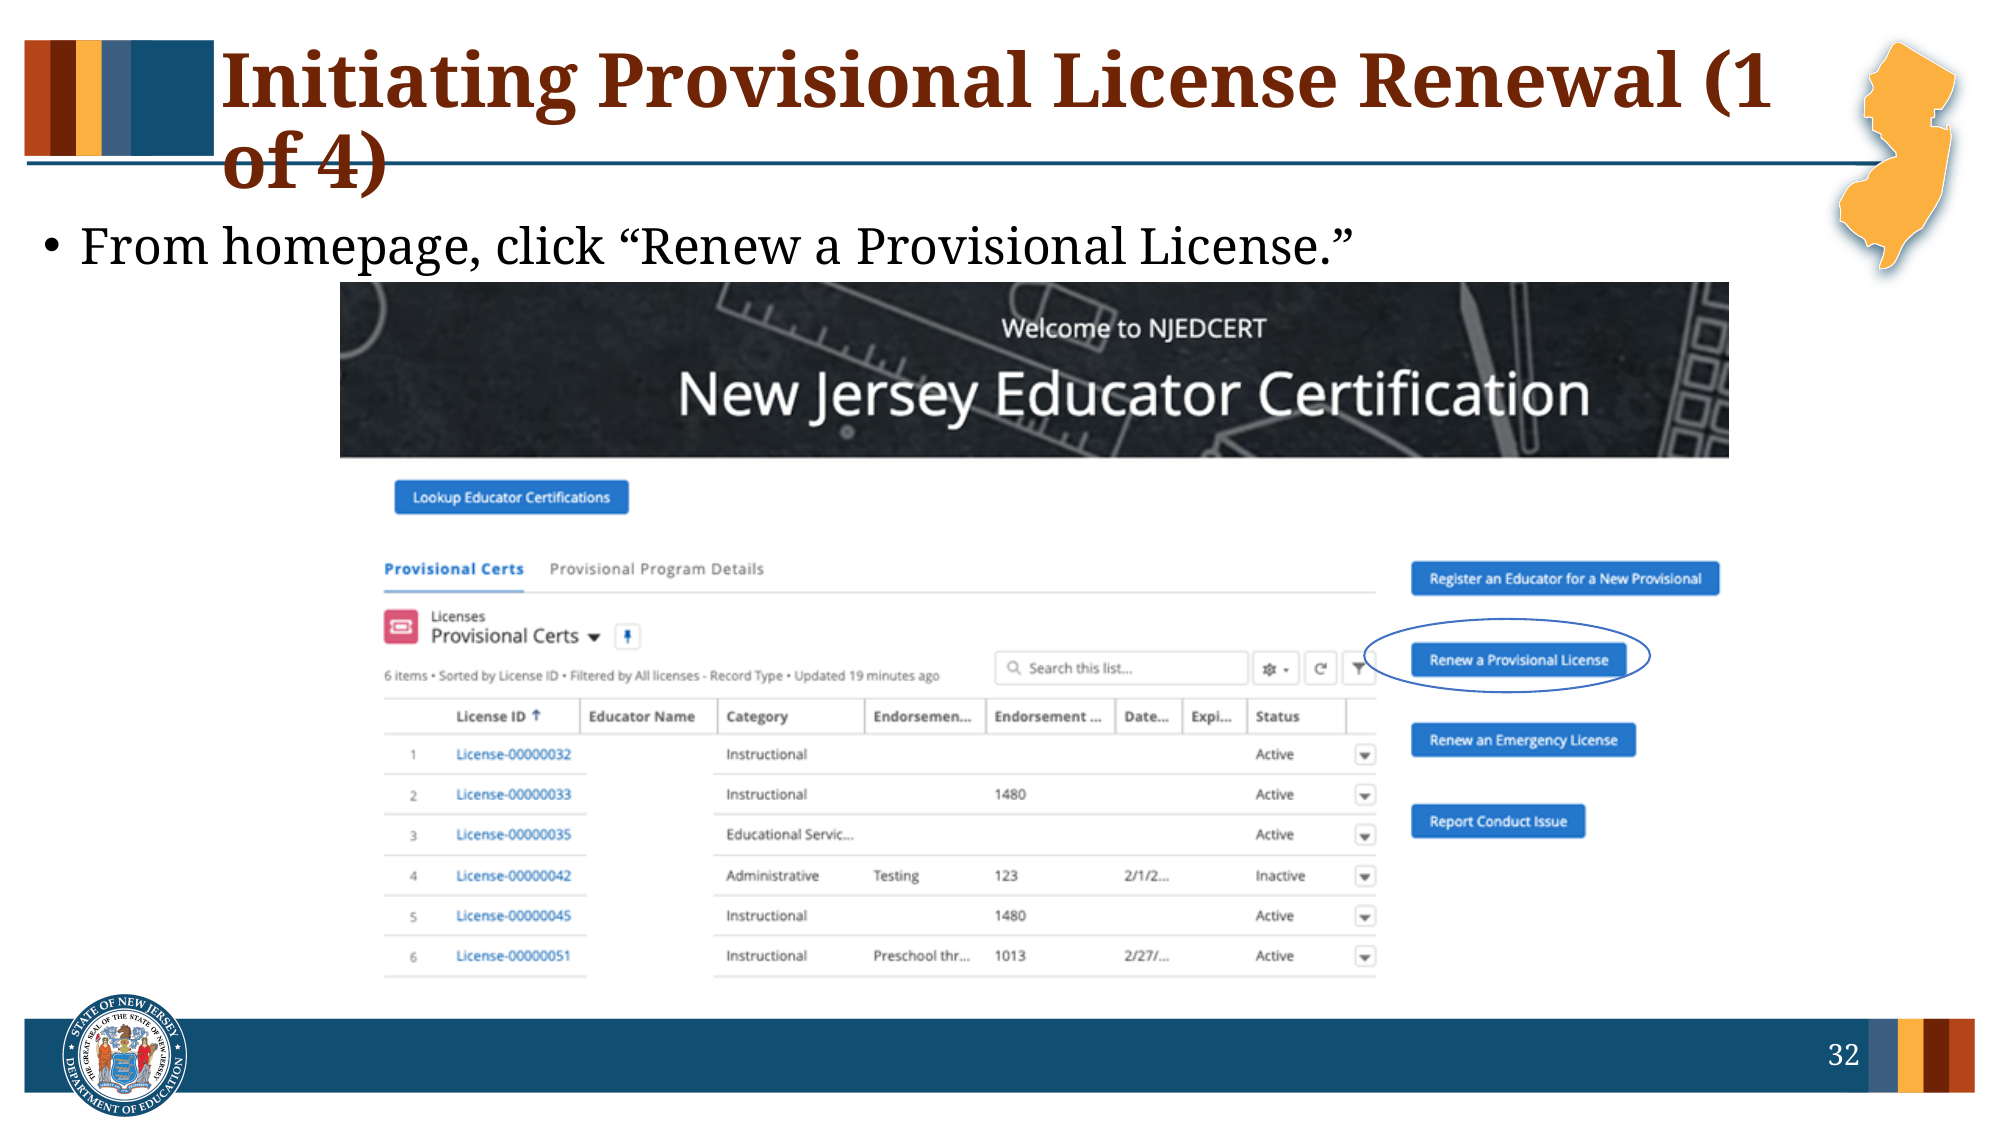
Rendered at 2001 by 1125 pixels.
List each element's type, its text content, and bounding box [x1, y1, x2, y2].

list From homepage, click “Renew a Provisional License.” [28, 202, 1972, 991]
title Initiating Provisional License Renewal (1 of 4) [206, 62, 1863, 185]
picture [24, 282, 1975, 1119]
slide_number 32 [1425, 1026, 1876, 1087]
picture [24, 26, 1976, 295]
